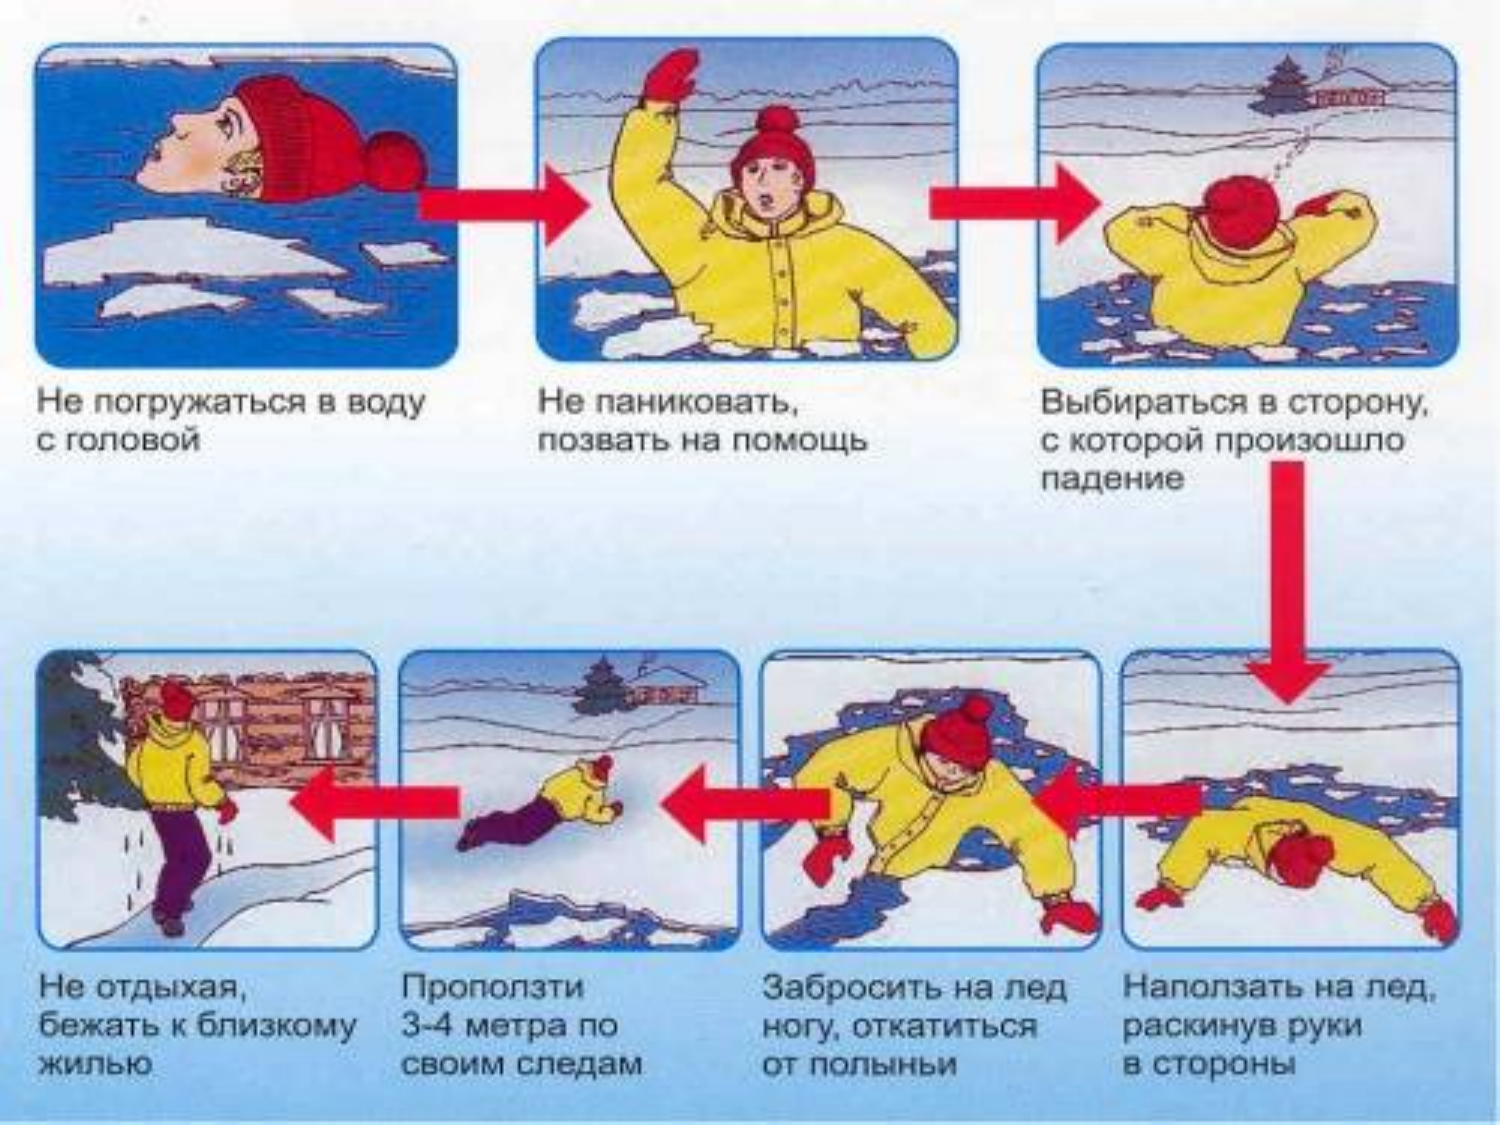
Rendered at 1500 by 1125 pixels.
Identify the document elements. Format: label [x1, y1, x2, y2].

list [0, 0, 1500, 1125]
